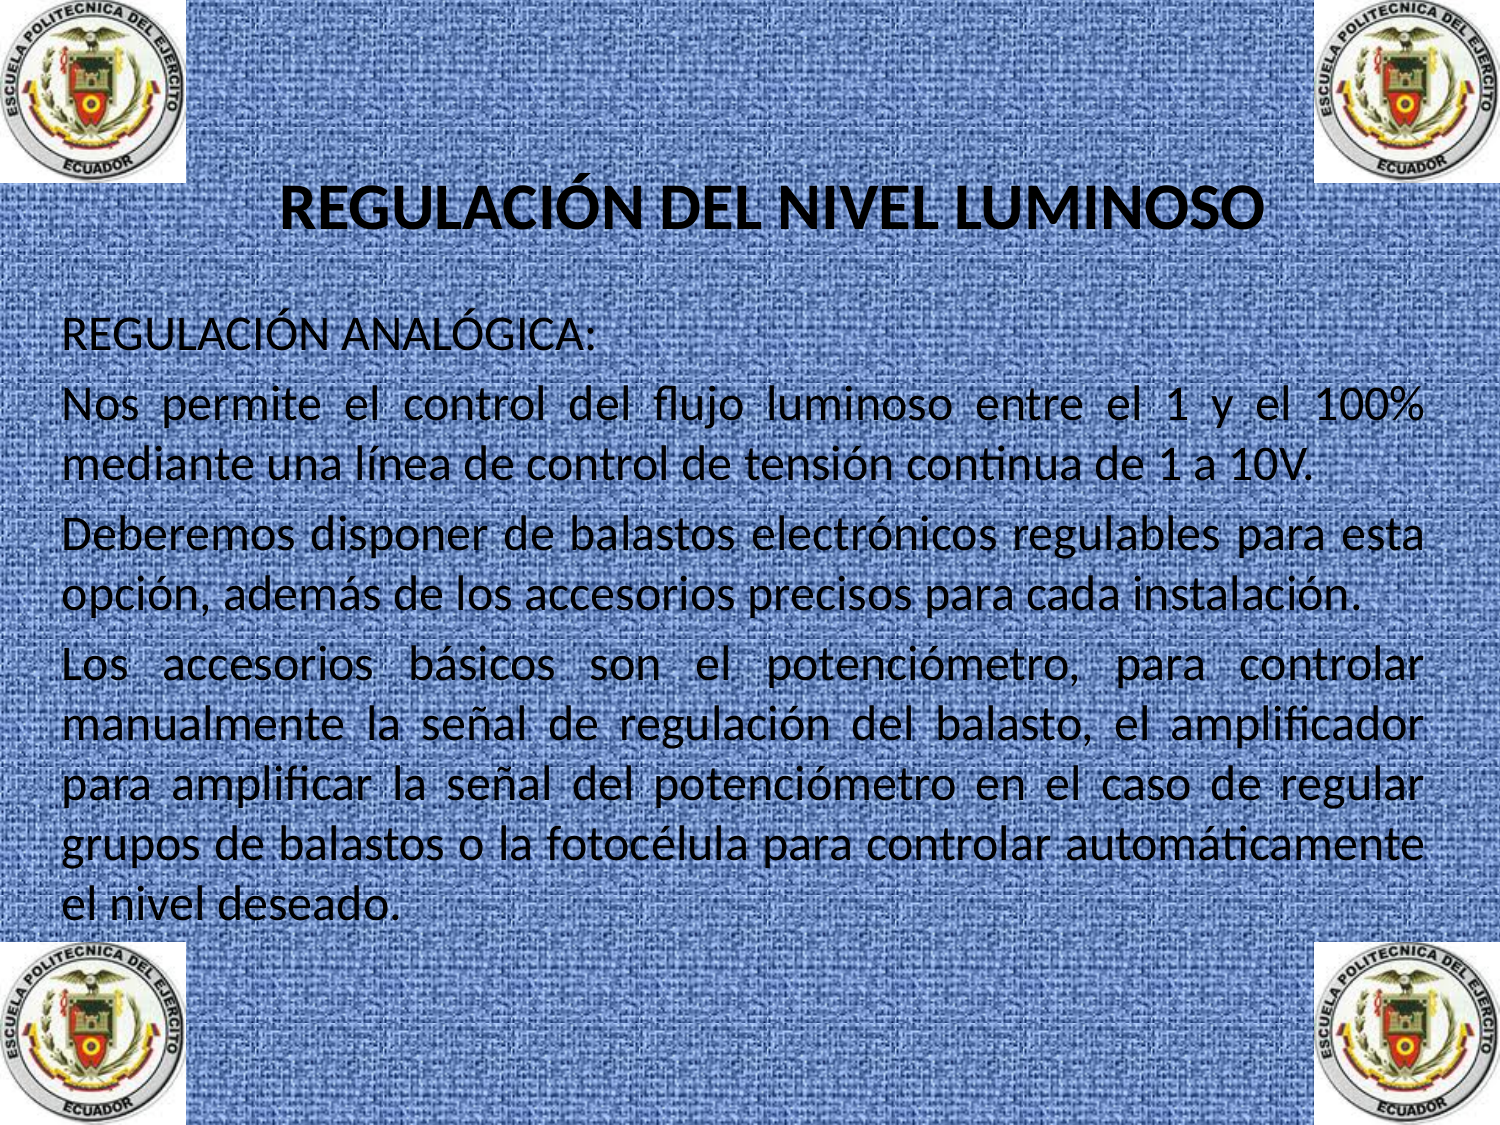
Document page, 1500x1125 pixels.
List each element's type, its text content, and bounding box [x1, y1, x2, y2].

picture [0, 0, 1500, 1125]
subtitle REGULACIÓN ANALÓGICA: Nos permite el control del flujo luminoso entre el 1 y el 100% mediante una línea de control de tensión continua de 1 a 10V. Deberemos disponer de balastos electrónicos regulables para esta opción, además de los accesorios precisos para cada instalación. Los accesorios básicos son el potenciómetro, para controlar manualmente la señal de regulación del balasto, el amplificador para amplificar la señal del potenciómetro en el caso de regular grupos de balastos o la fotocélula para controlar automáticamente el nivel deseado. [46, 292, 1442, 997]
title REGULACIÓN DEL NIVEL LUMINOSO [117, 82, 1430, 292]
